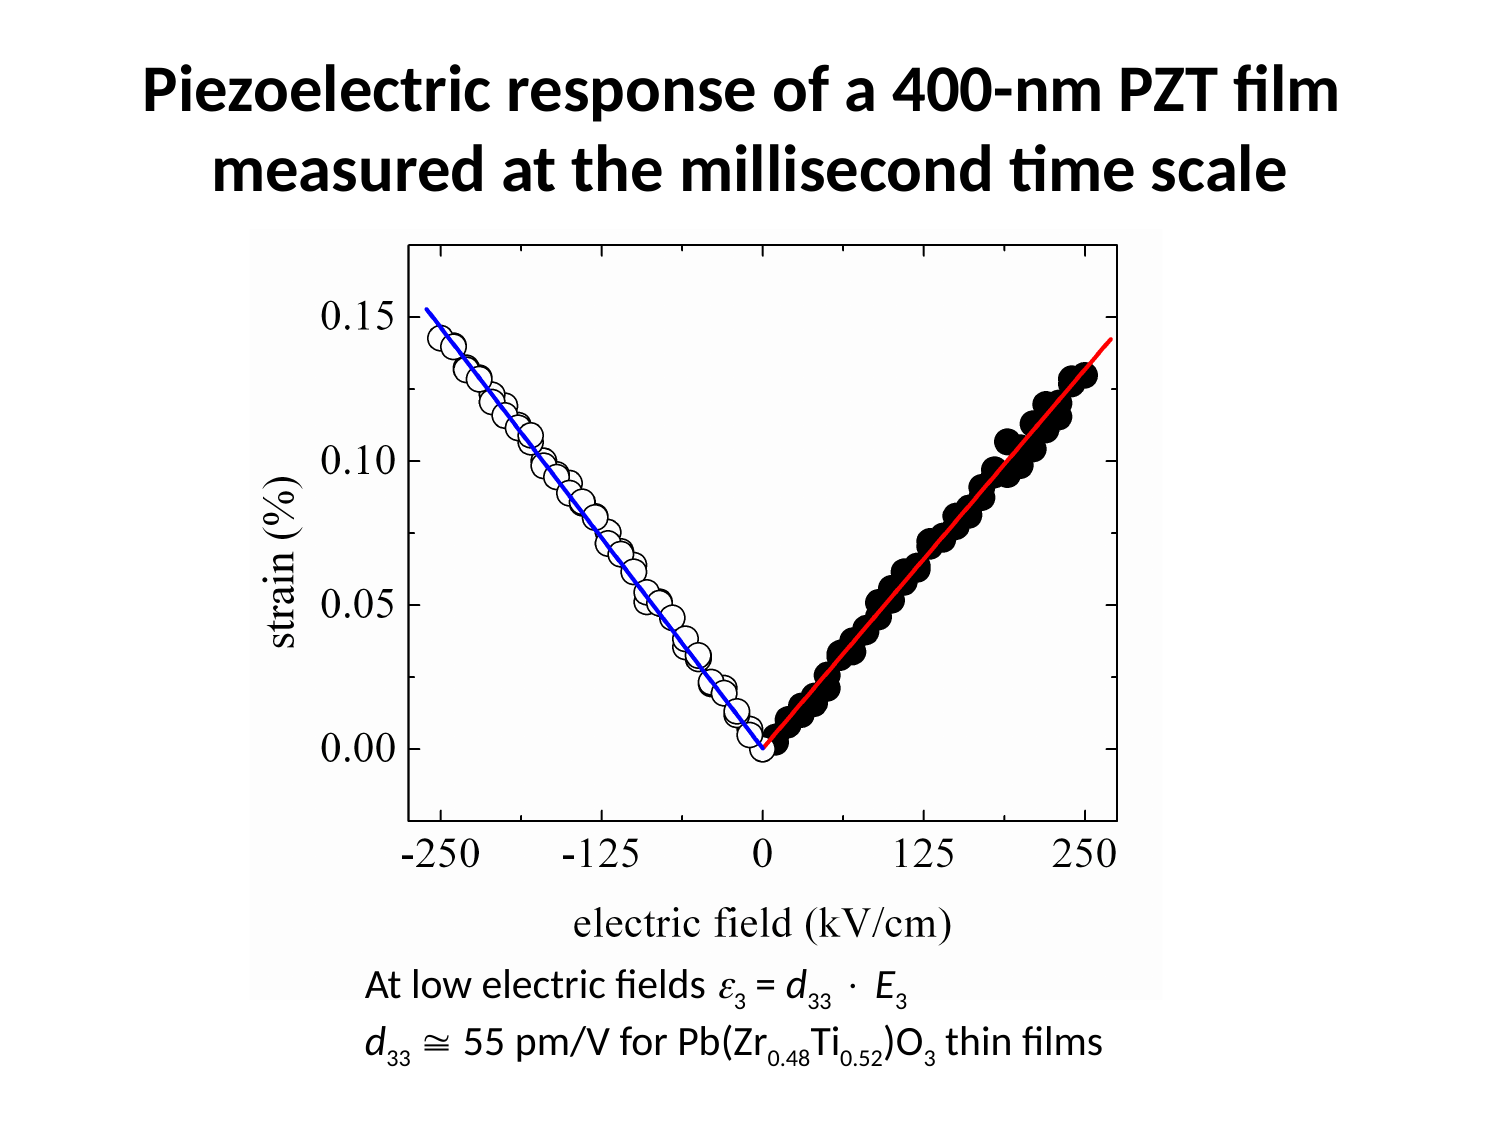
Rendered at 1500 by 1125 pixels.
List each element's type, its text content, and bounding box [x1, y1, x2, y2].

text_box Piezoelectric response of a 400-nm PZT film measured at the millisecond time scale [0, 37, 1500, 213]
text_box At low electric fields e3 = d33  E3 d33  55 pm/V for Pb(Zr0.48Ti0.52)O3 thin films [350, 1002, 1166, 1079]
picture [249, 229, 1163, 1001]
